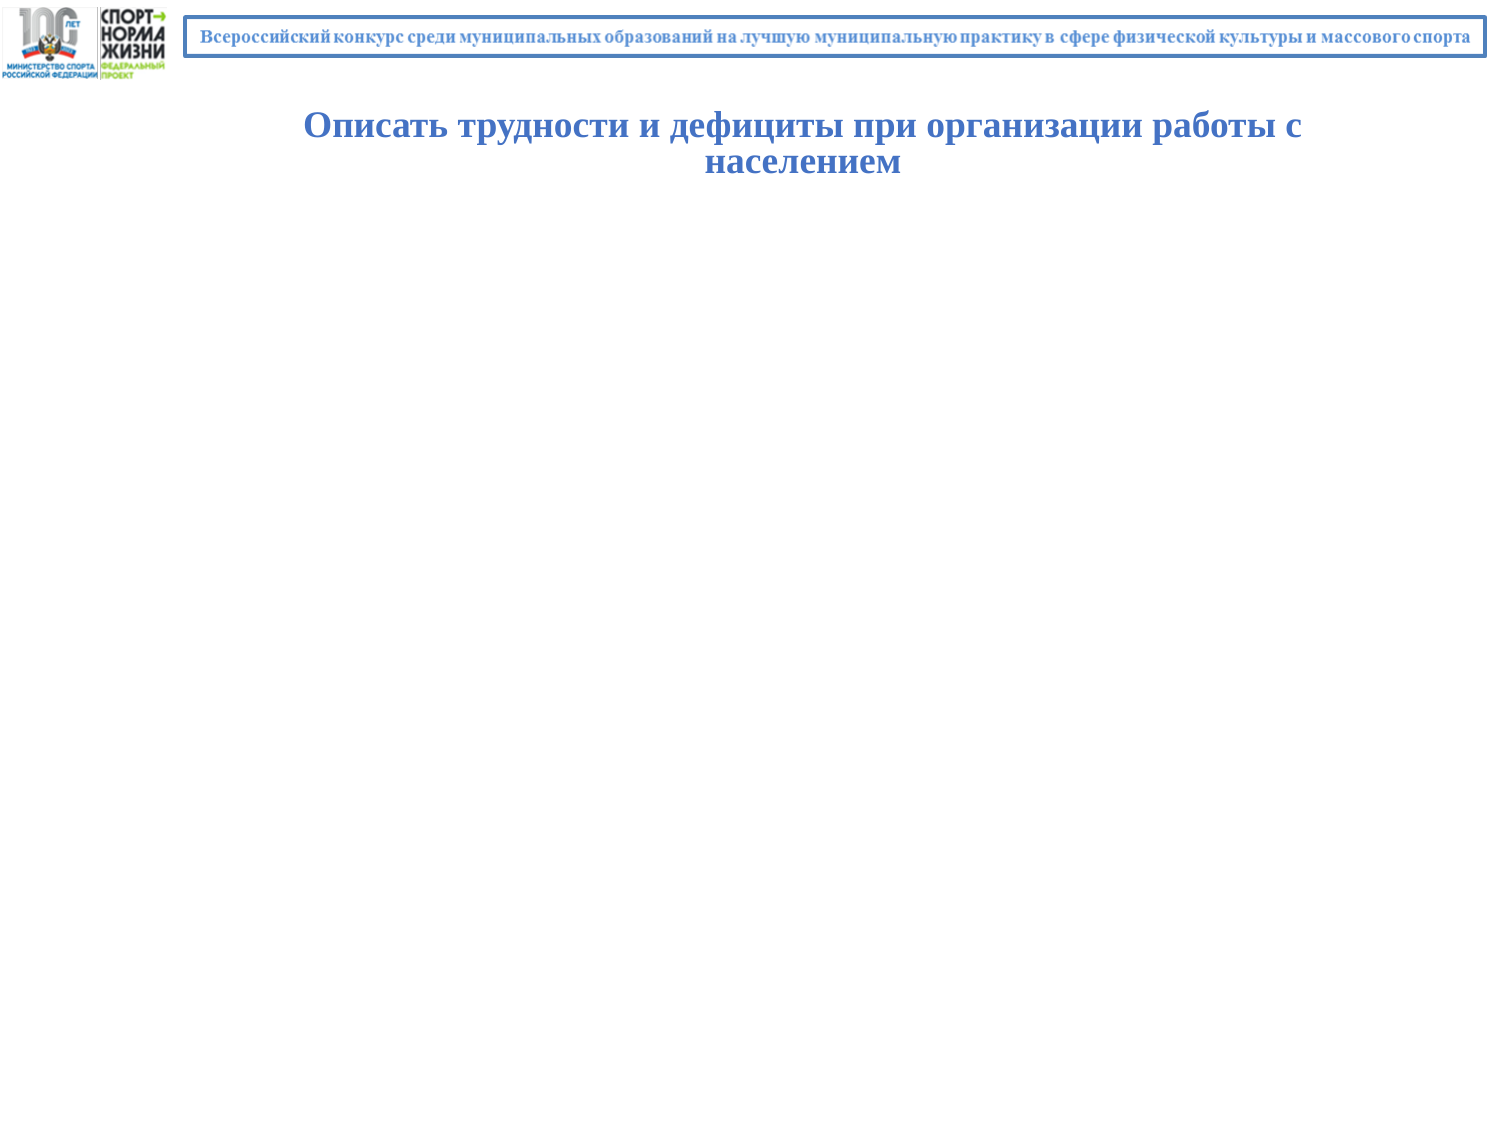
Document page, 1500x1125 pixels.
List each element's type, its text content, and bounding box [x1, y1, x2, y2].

text_box Описать трудности и дефициты при организации работы с населением [265, 101, 1341, 189]
picture [182, 14, 1487, 59]
picture [2, 7, 167, 80]
